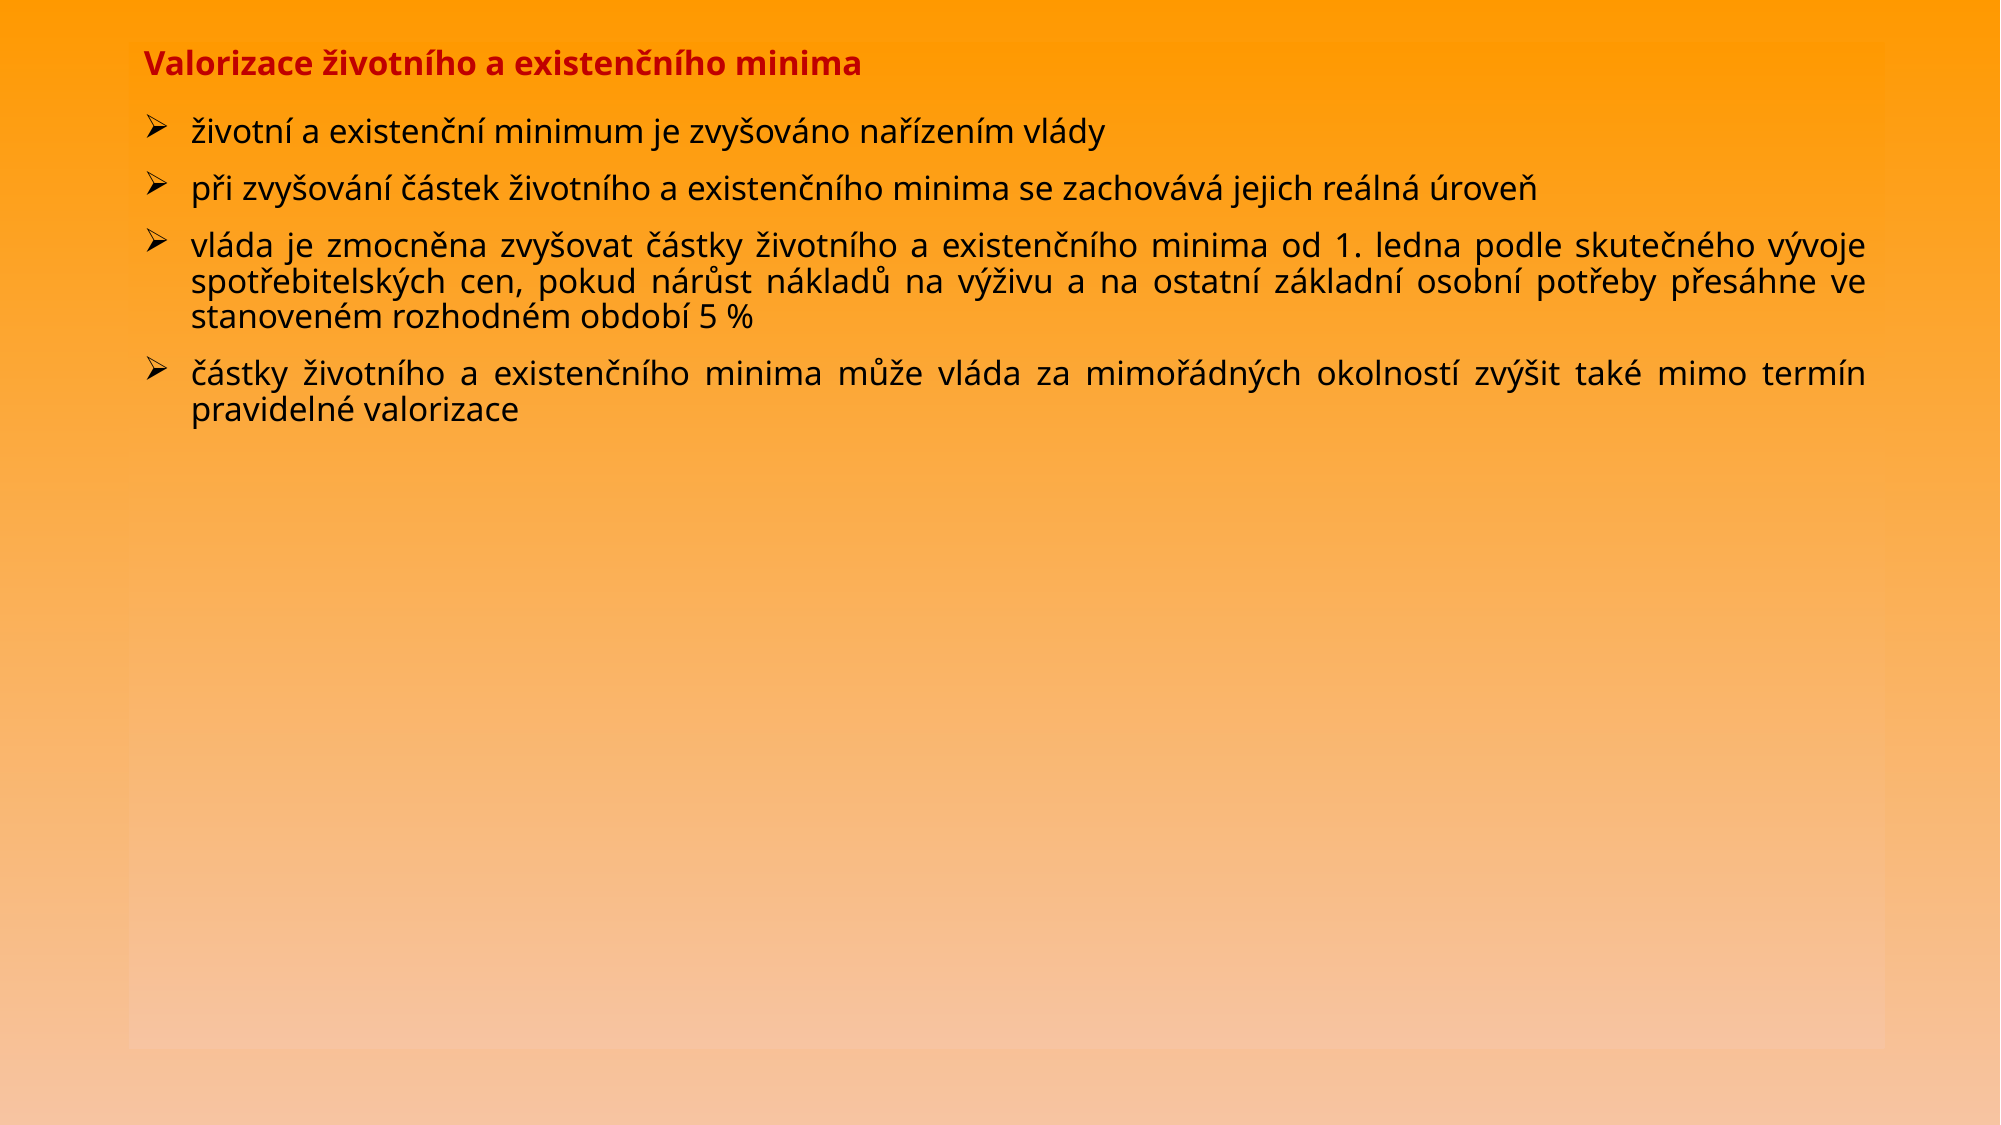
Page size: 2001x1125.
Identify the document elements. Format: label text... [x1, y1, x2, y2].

subtitle Valorizace životního a existenčního minima životní a existenční minimum je zvyšováno nařízením vlády při zvyšování částek životního a existenčního minima se zachovává jejich reálná úroveň vláda je zmocněna zvyšovat částky životního a existenčního minima od 1. ledna podle skutečného vývoje spotřebitelských cen, pokud nárůst nákladů na výživu a na ostatní základní osobní potřeby přesáhne ve stanoveném rozhodném období 5 % částky životního a existenčního minima může vláda za mimořádných okolností zvýšit také mimo termín pravidelné valorizace [128, 42, 1885, 1049]
